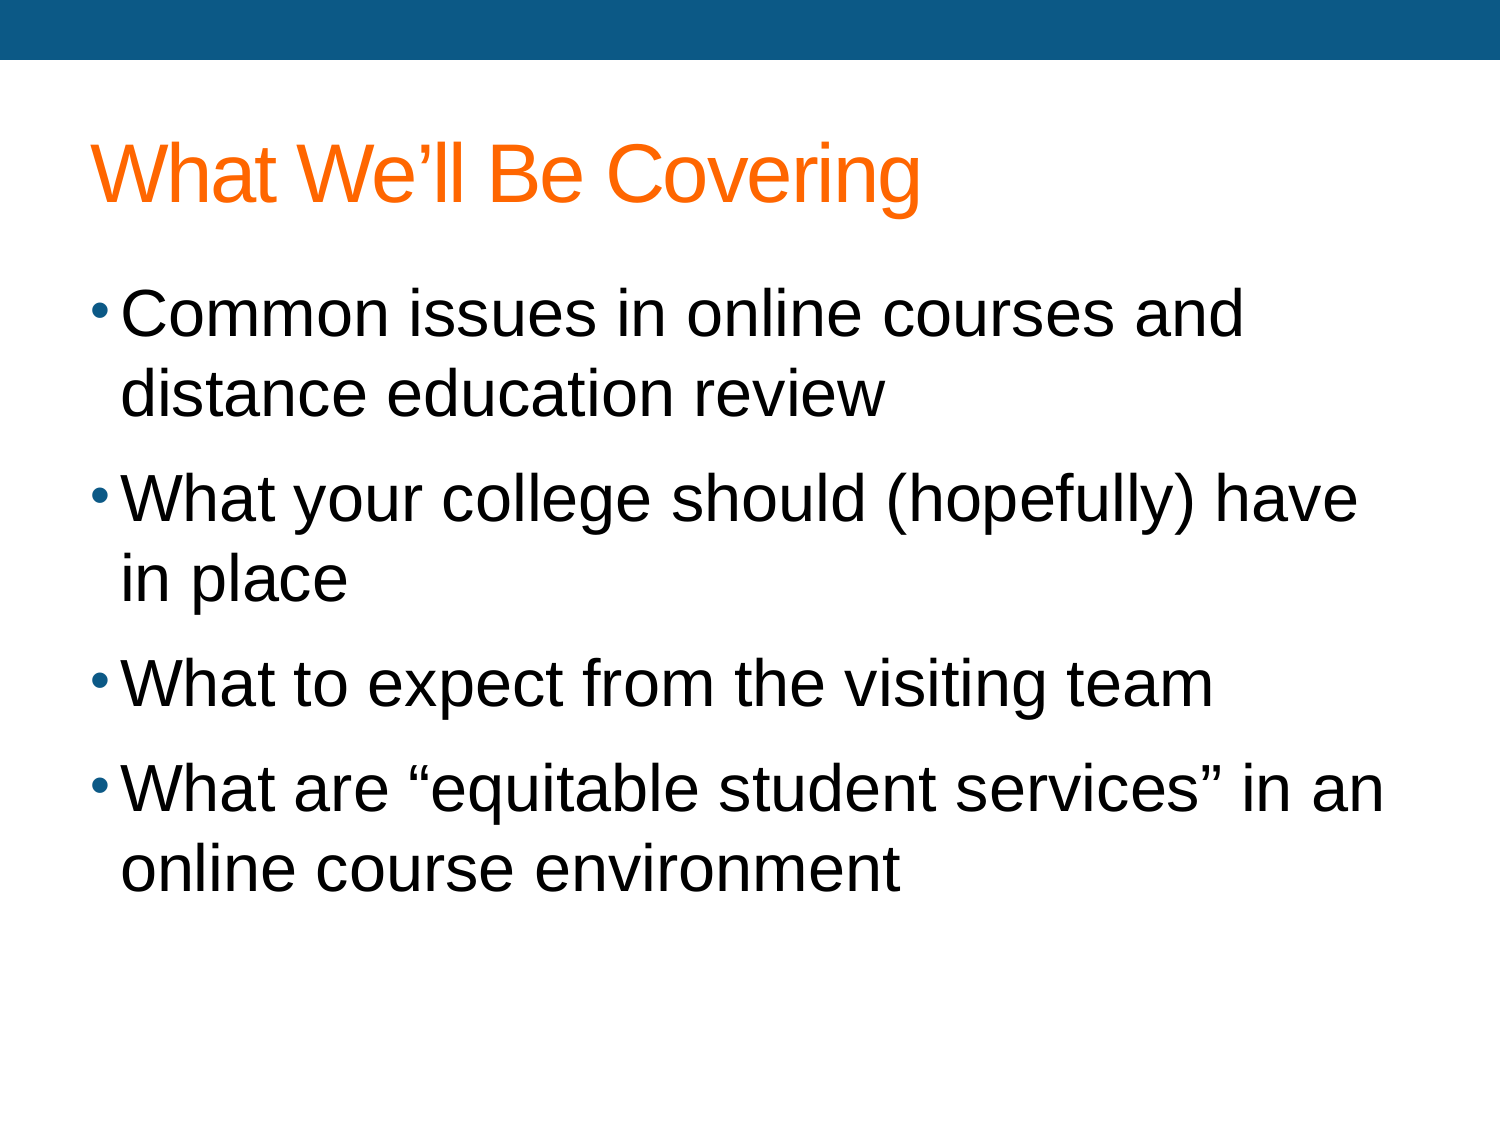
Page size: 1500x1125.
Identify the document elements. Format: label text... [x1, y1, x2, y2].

list Common issues in online courses and distance education review What your college should (hopefully) have in place What to expect from the visiting team What are “equitable student services” in an online course environment [75, 262, 1425, 1063]
title What We’ll Be Covering [75, 87, 1425, 250]
